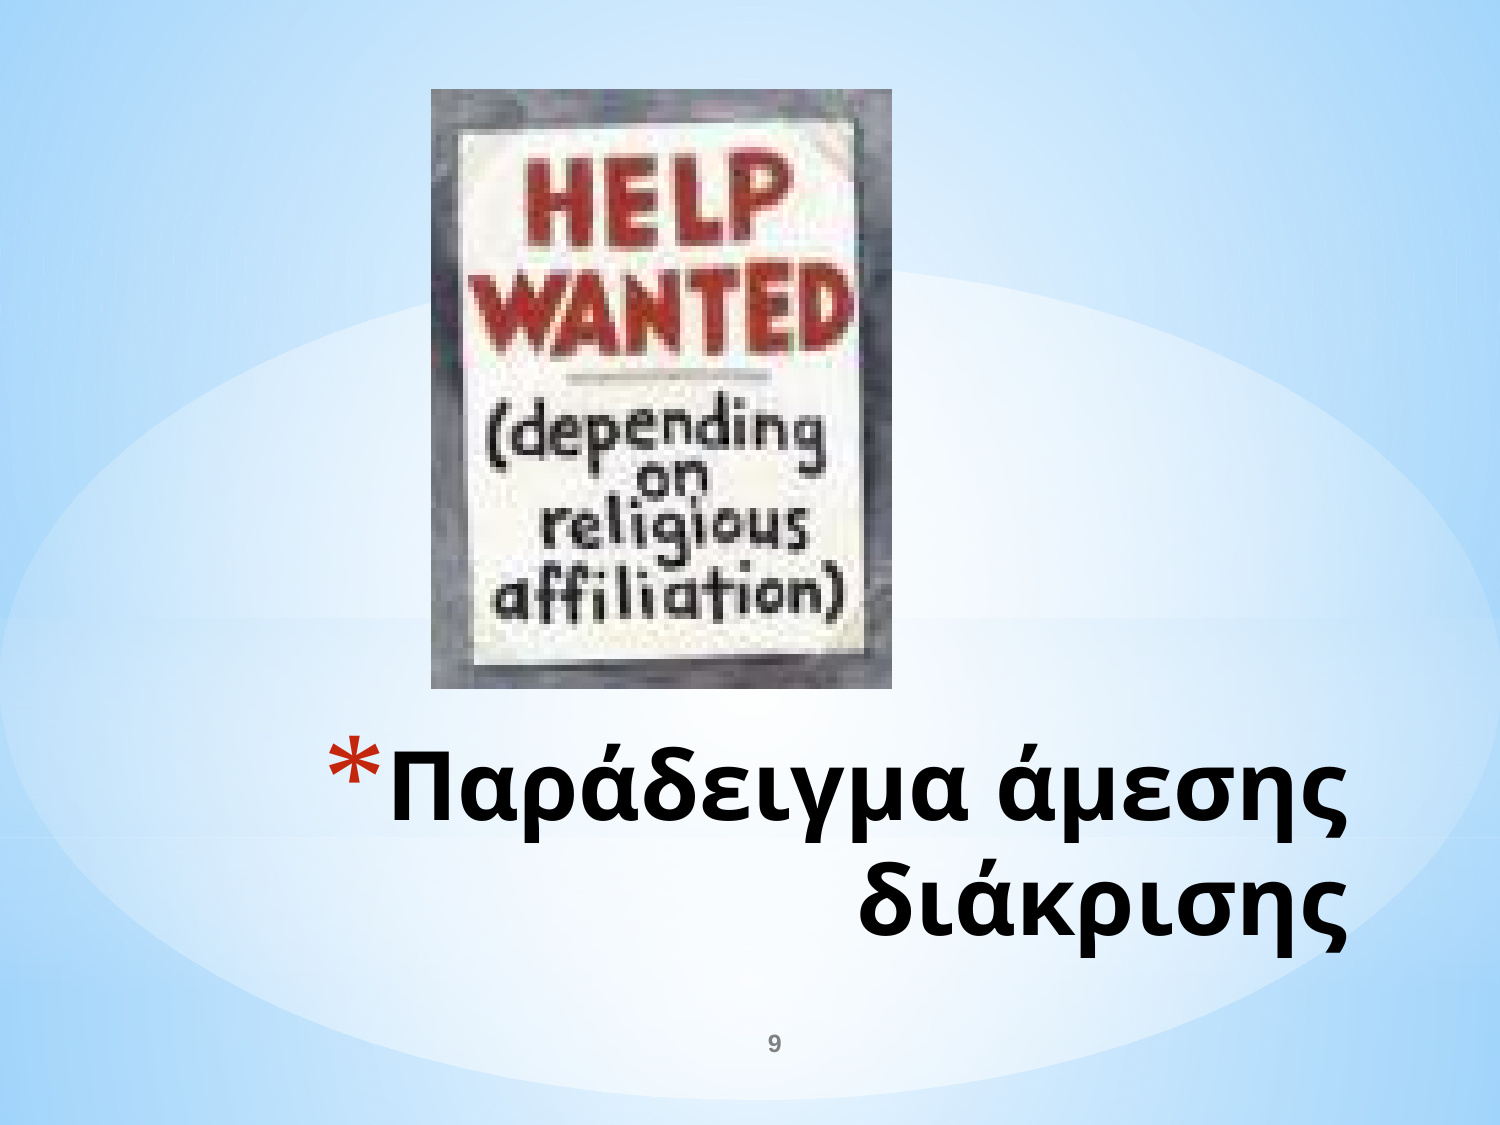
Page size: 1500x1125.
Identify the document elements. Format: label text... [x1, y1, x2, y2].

title Παράδειγμα άμεσης διάκρισης [294, 717, 1363, 1012]
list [430, 89, 892, 689]
slide_number 9 [624, 1012, 925, 1073]
